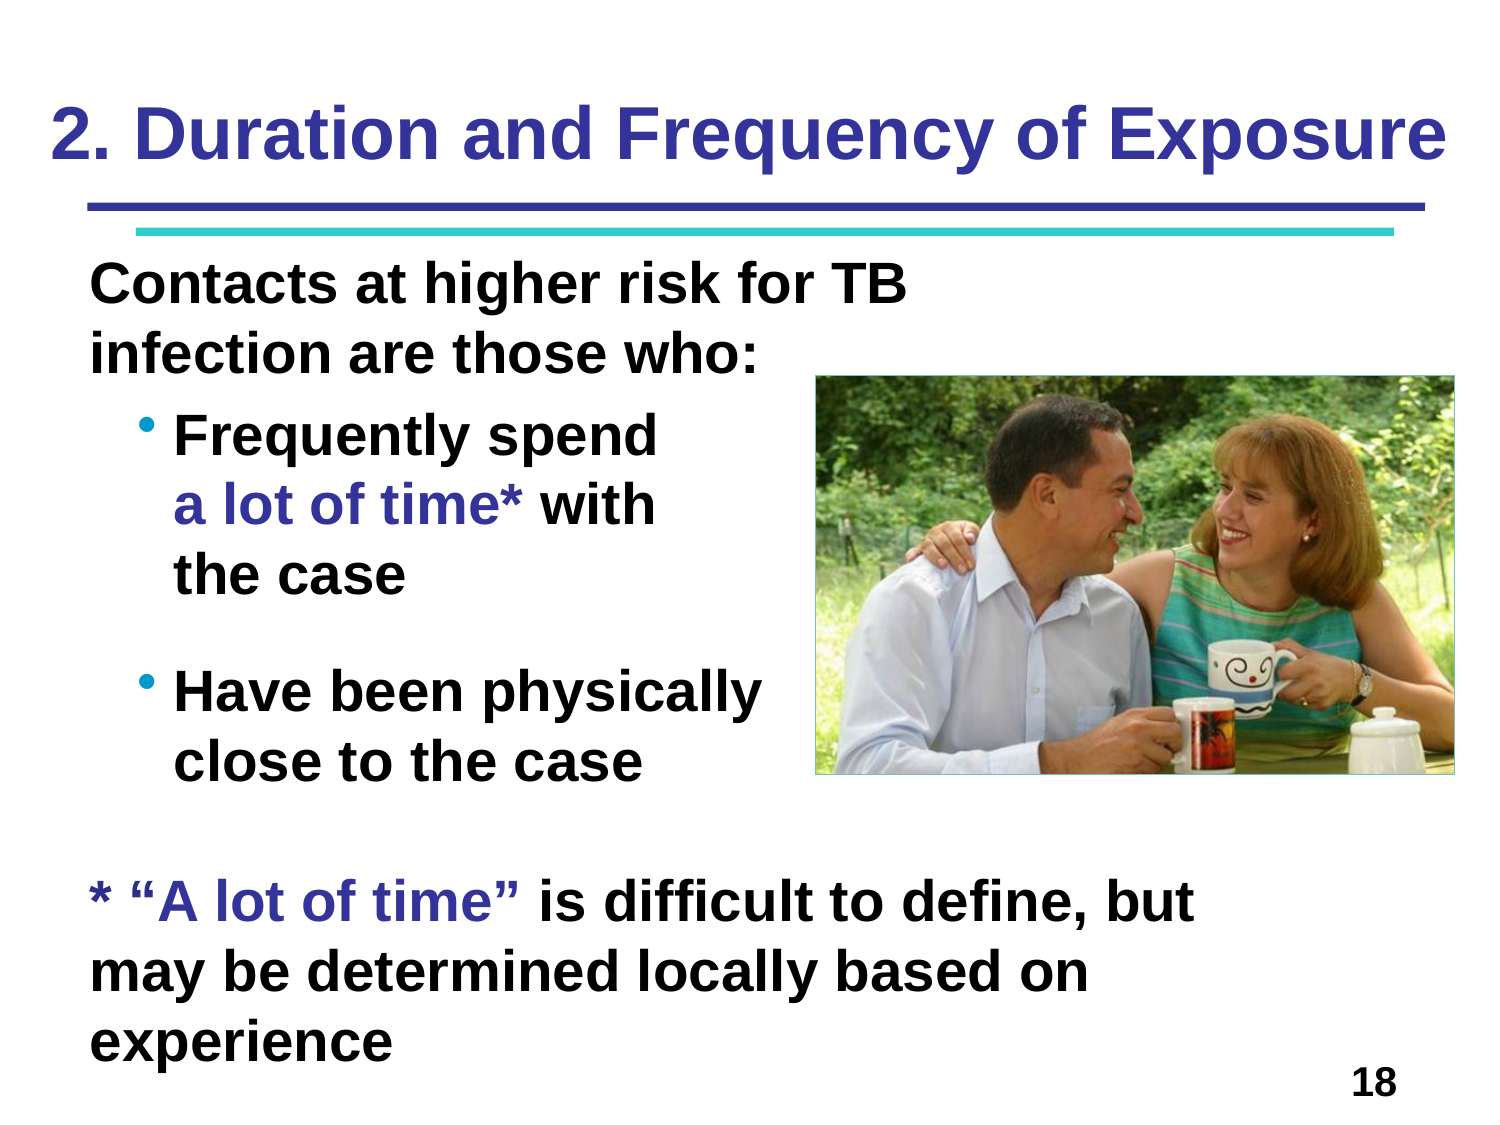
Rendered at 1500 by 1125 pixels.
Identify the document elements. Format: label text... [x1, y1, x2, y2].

title 2. Duration and Frequency of Exposure [0, 49, 1500, 183]
picture [814, 374, 1456, 776]
slide_number 18 [512, 1046, 1413, 1125]
text_box Contacts at higher risk for TB infection are those who: Frequently spend a lot of time* with the case Have been physically close to the case * “A lot of time” is difficult to define, but may be determined locally based on experience [74, 237, 1338, 1081]
